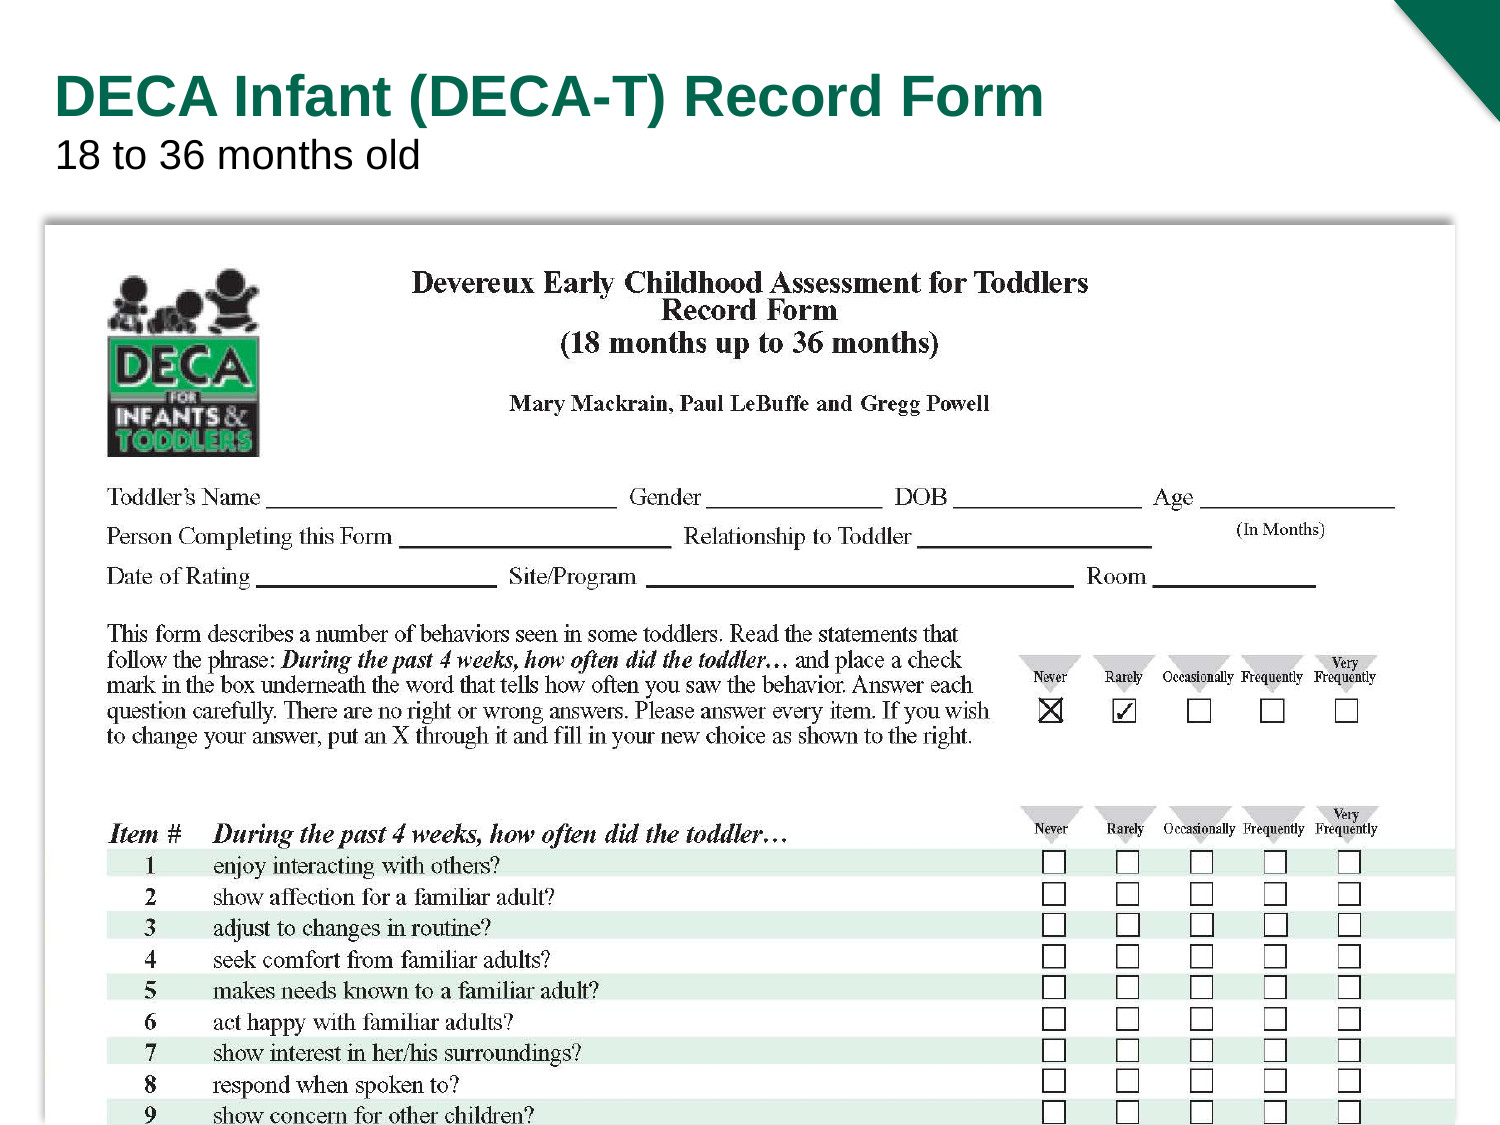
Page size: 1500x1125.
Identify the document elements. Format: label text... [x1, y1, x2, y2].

text_box DECA Infant (DECA-T) Record Form 18 to 36 months old [40, 50, 1427, 186]
picture [44, 224, 1456, 1125]
